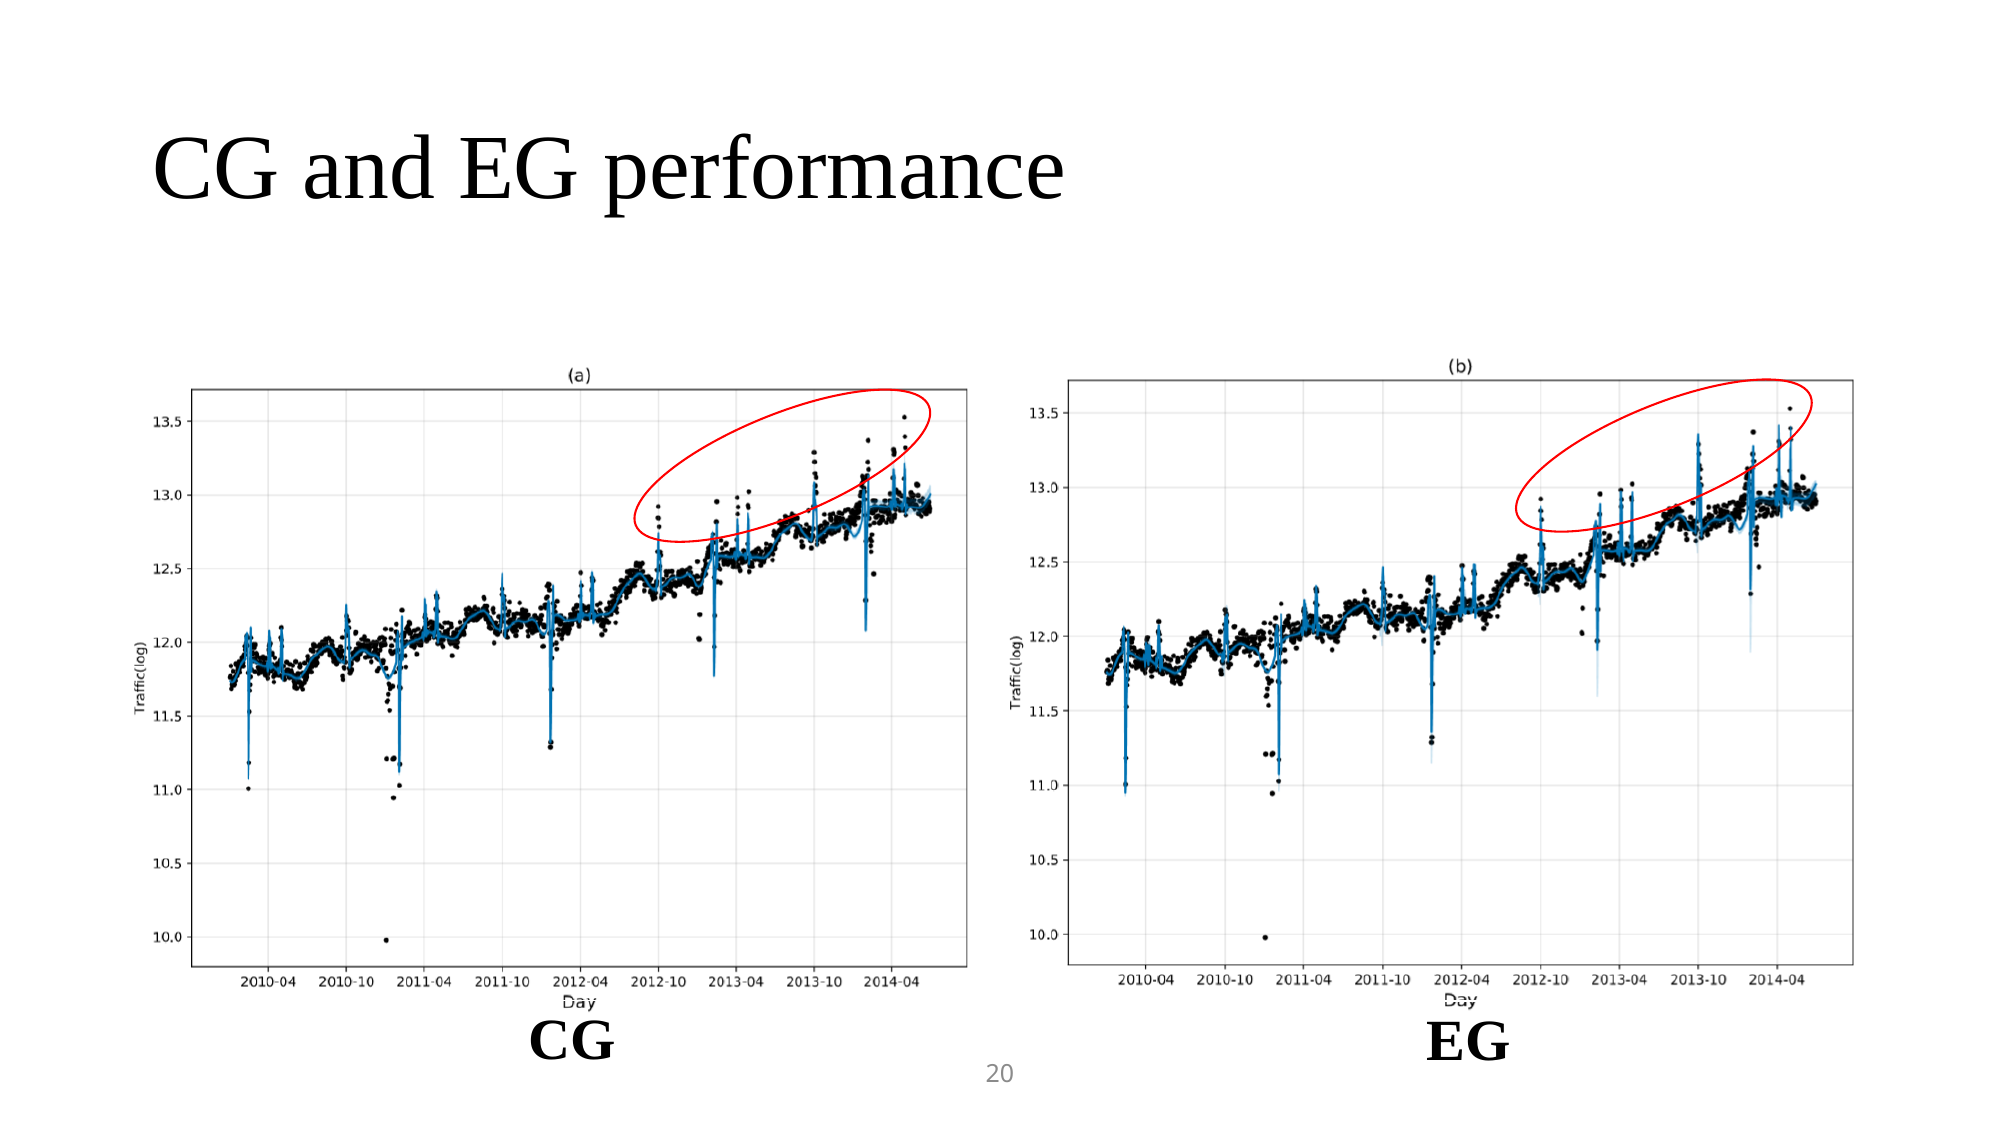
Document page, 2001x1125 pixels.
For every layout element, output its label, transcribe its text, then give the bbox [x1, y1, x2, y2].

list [999, 346, 1863, 1017]
table_header EG [1239, 1017, 1699, 1078]
title CG and EG performance [137, 59, 1863, 278]
footer 20 [662, 1042, 1338, 1103]
picture [126, 358, 975, 1016]
table_header CG [342, 1016, 802, 1077]
